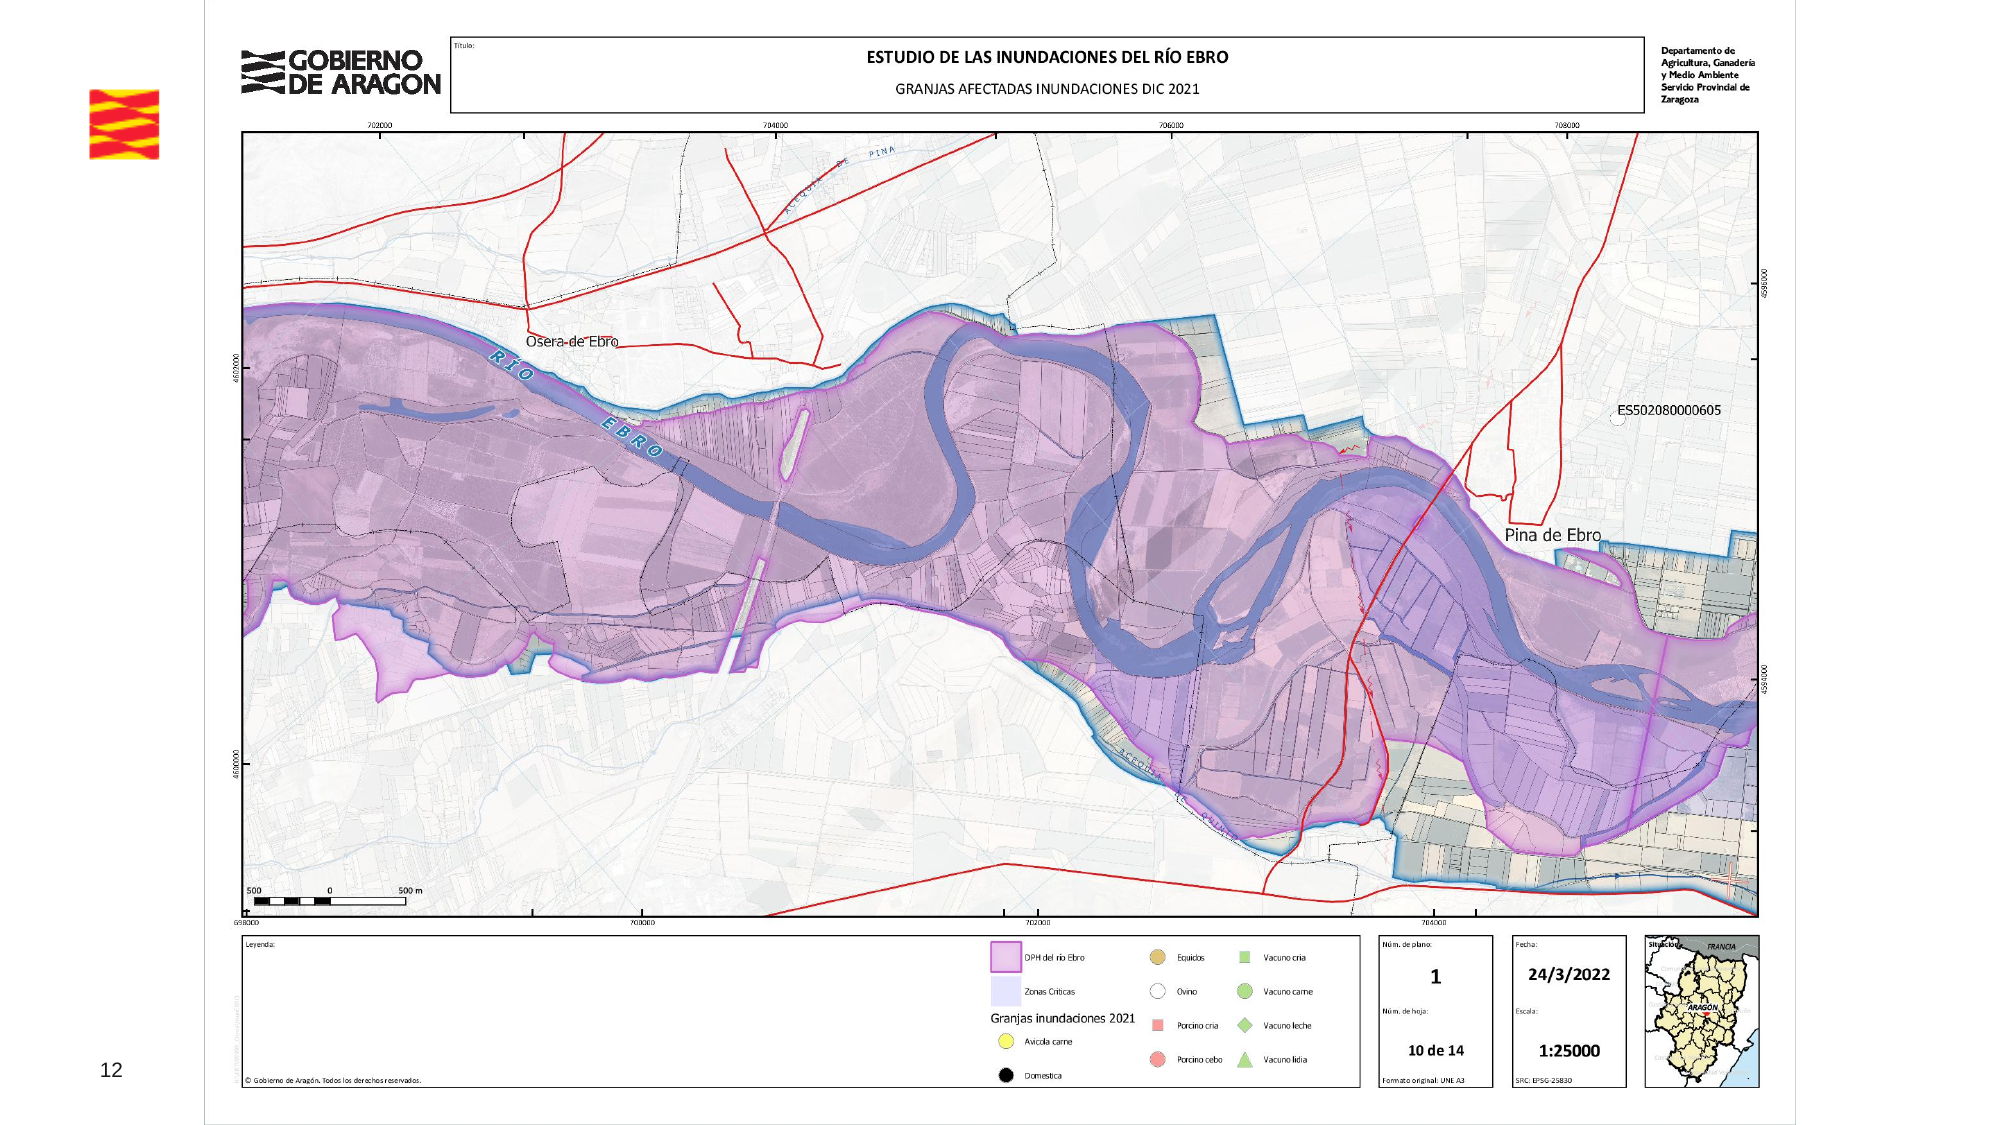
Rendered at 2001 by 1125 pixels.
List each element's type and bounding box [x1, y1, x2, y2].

picture [204, 0, 1796, 1125]
